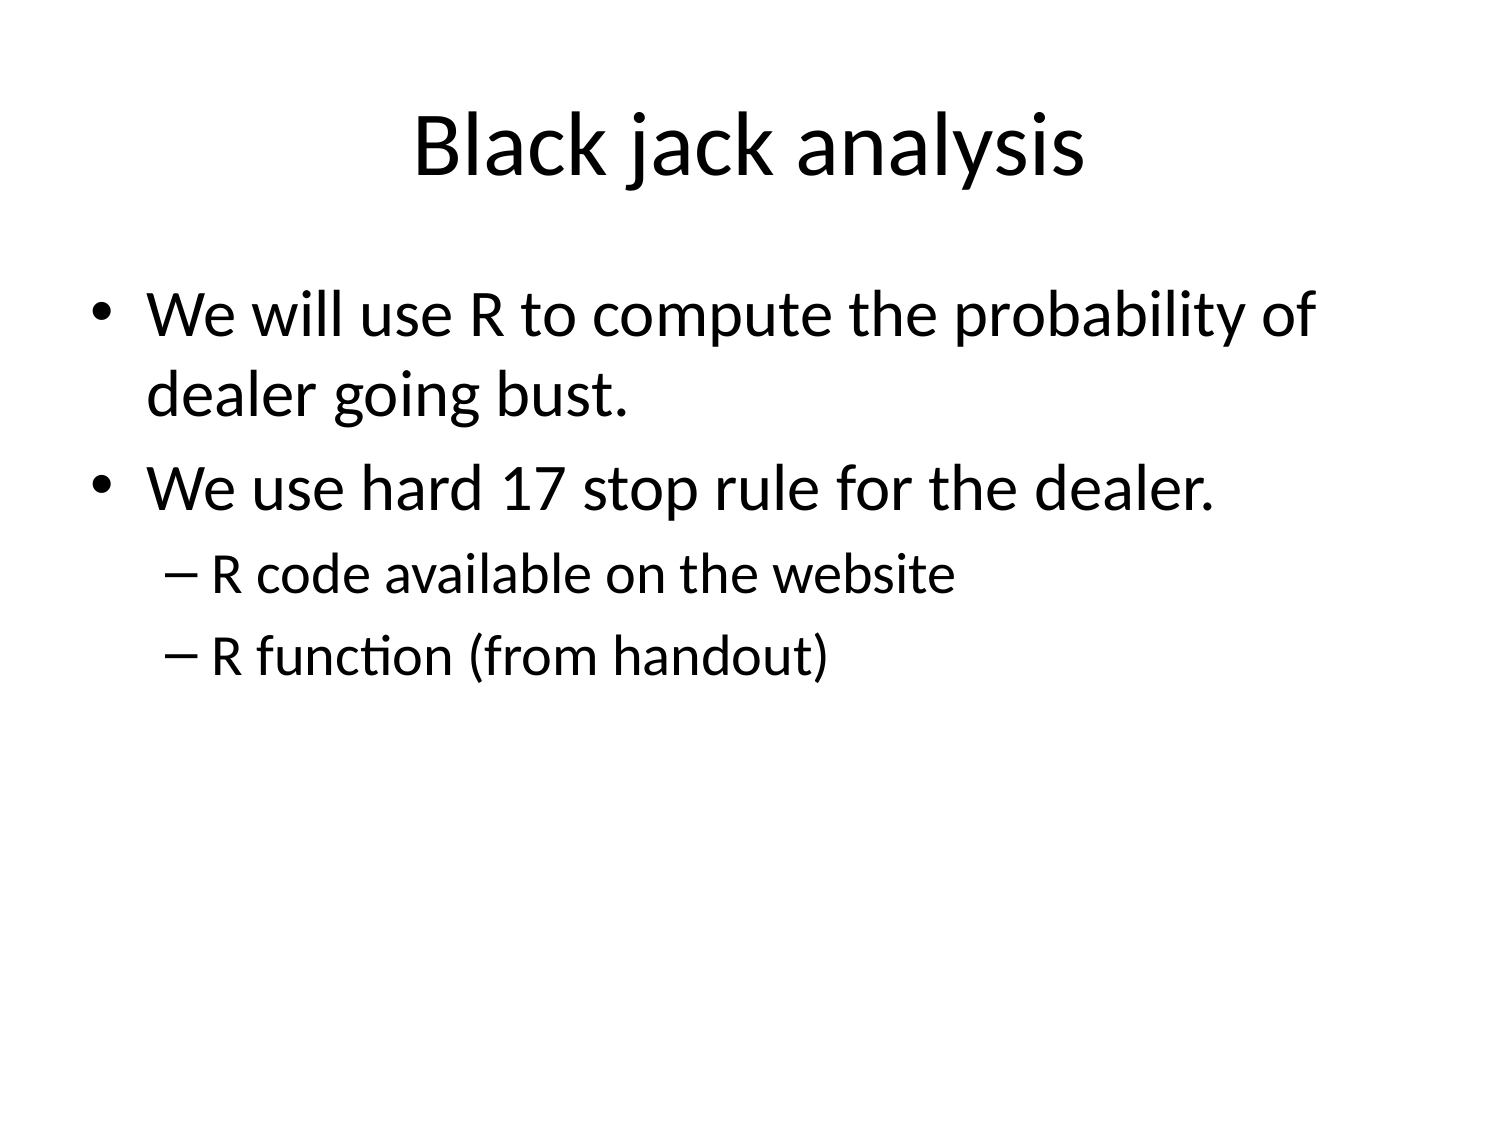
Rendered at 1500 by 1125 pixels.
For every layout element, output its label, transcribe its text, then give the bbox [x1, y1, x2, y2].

list We will use R to compute the probability of dealer going bust. We use hard 17 stop rule for the dealer. R code available on the website R function (from handout) [75, 262, 1425, 1005]
title Black jack analysis [75, 45, 1425, 233]
